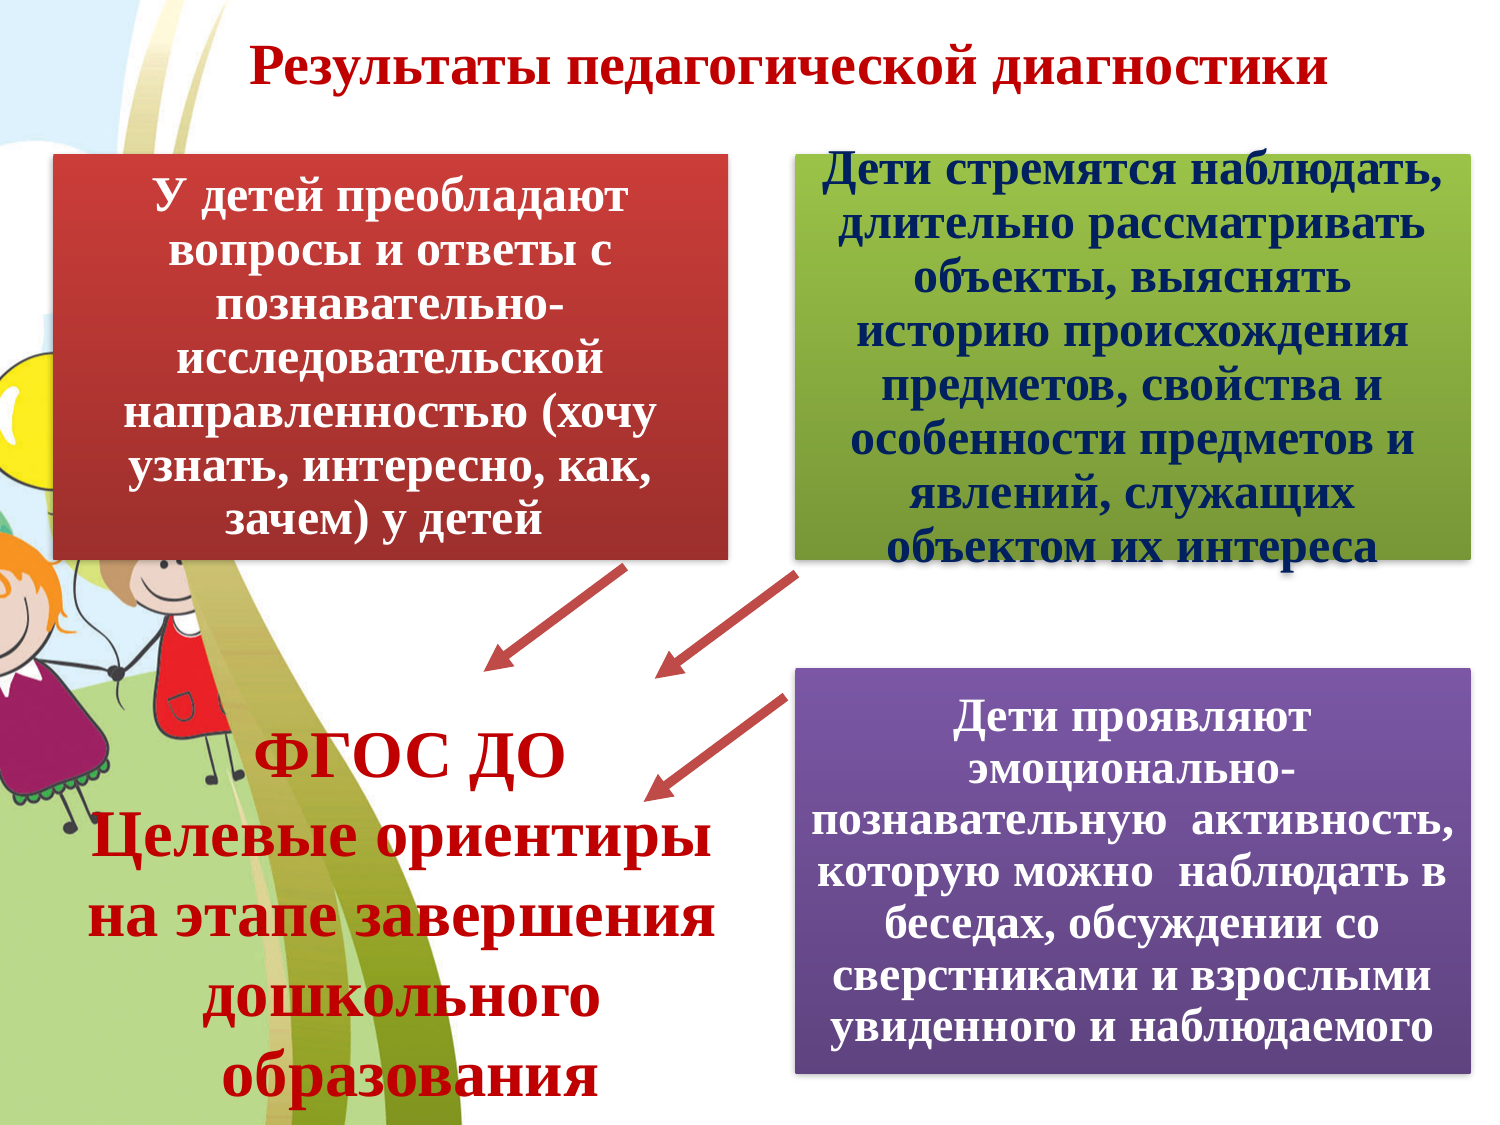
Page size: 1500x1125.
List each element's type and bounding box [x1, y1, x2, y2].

text_box [52, 4, 1471, 1125]
picture [0, 0, 1500, 1125]
text_box [643, 696, 786, 803]
text_box [654, 573, 797, 679]
text_box [483, 566, 626, 673]
